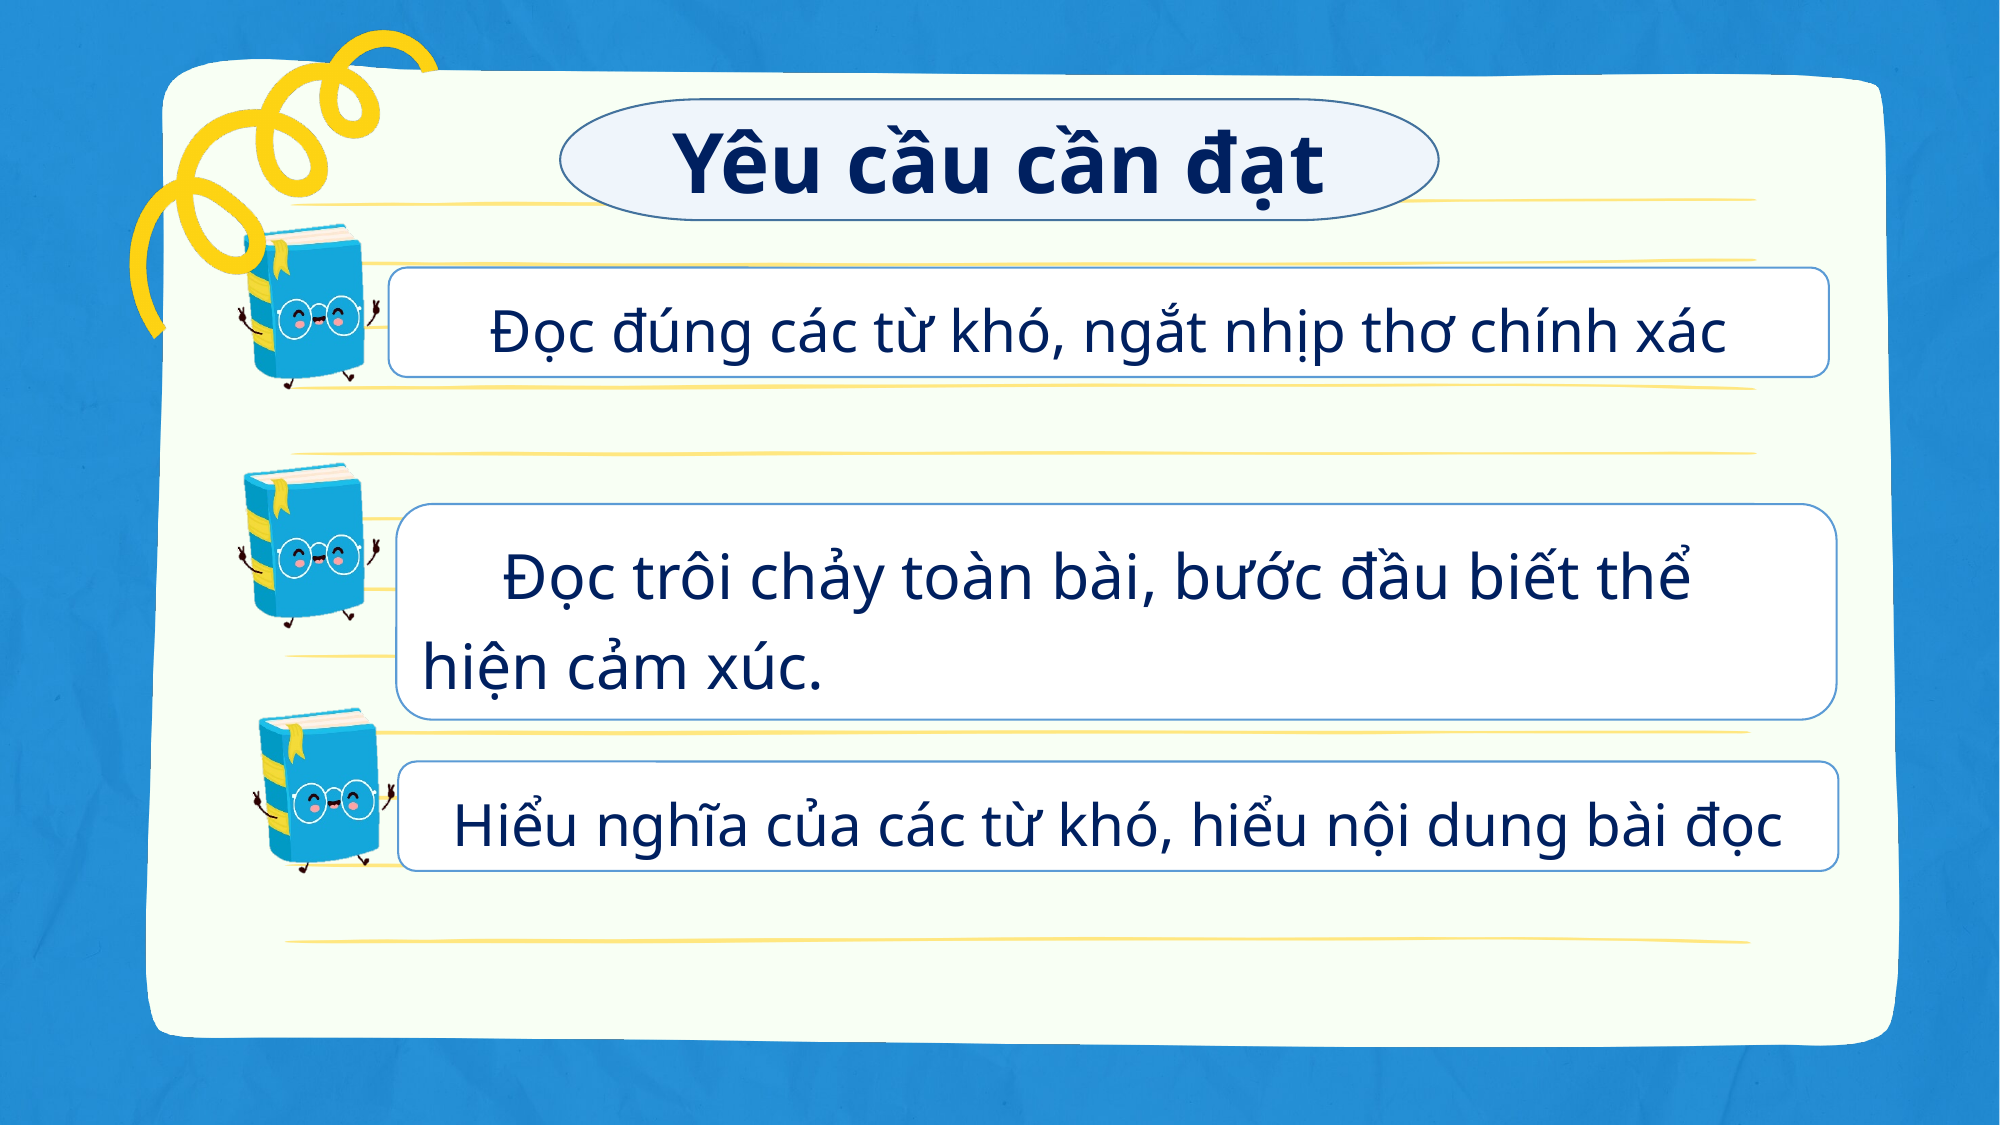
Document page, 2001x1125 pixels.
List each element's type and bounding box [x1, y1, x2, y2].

picture [0, 0, 2000, 1125]
text_box [197, 176, 1829, 469]
